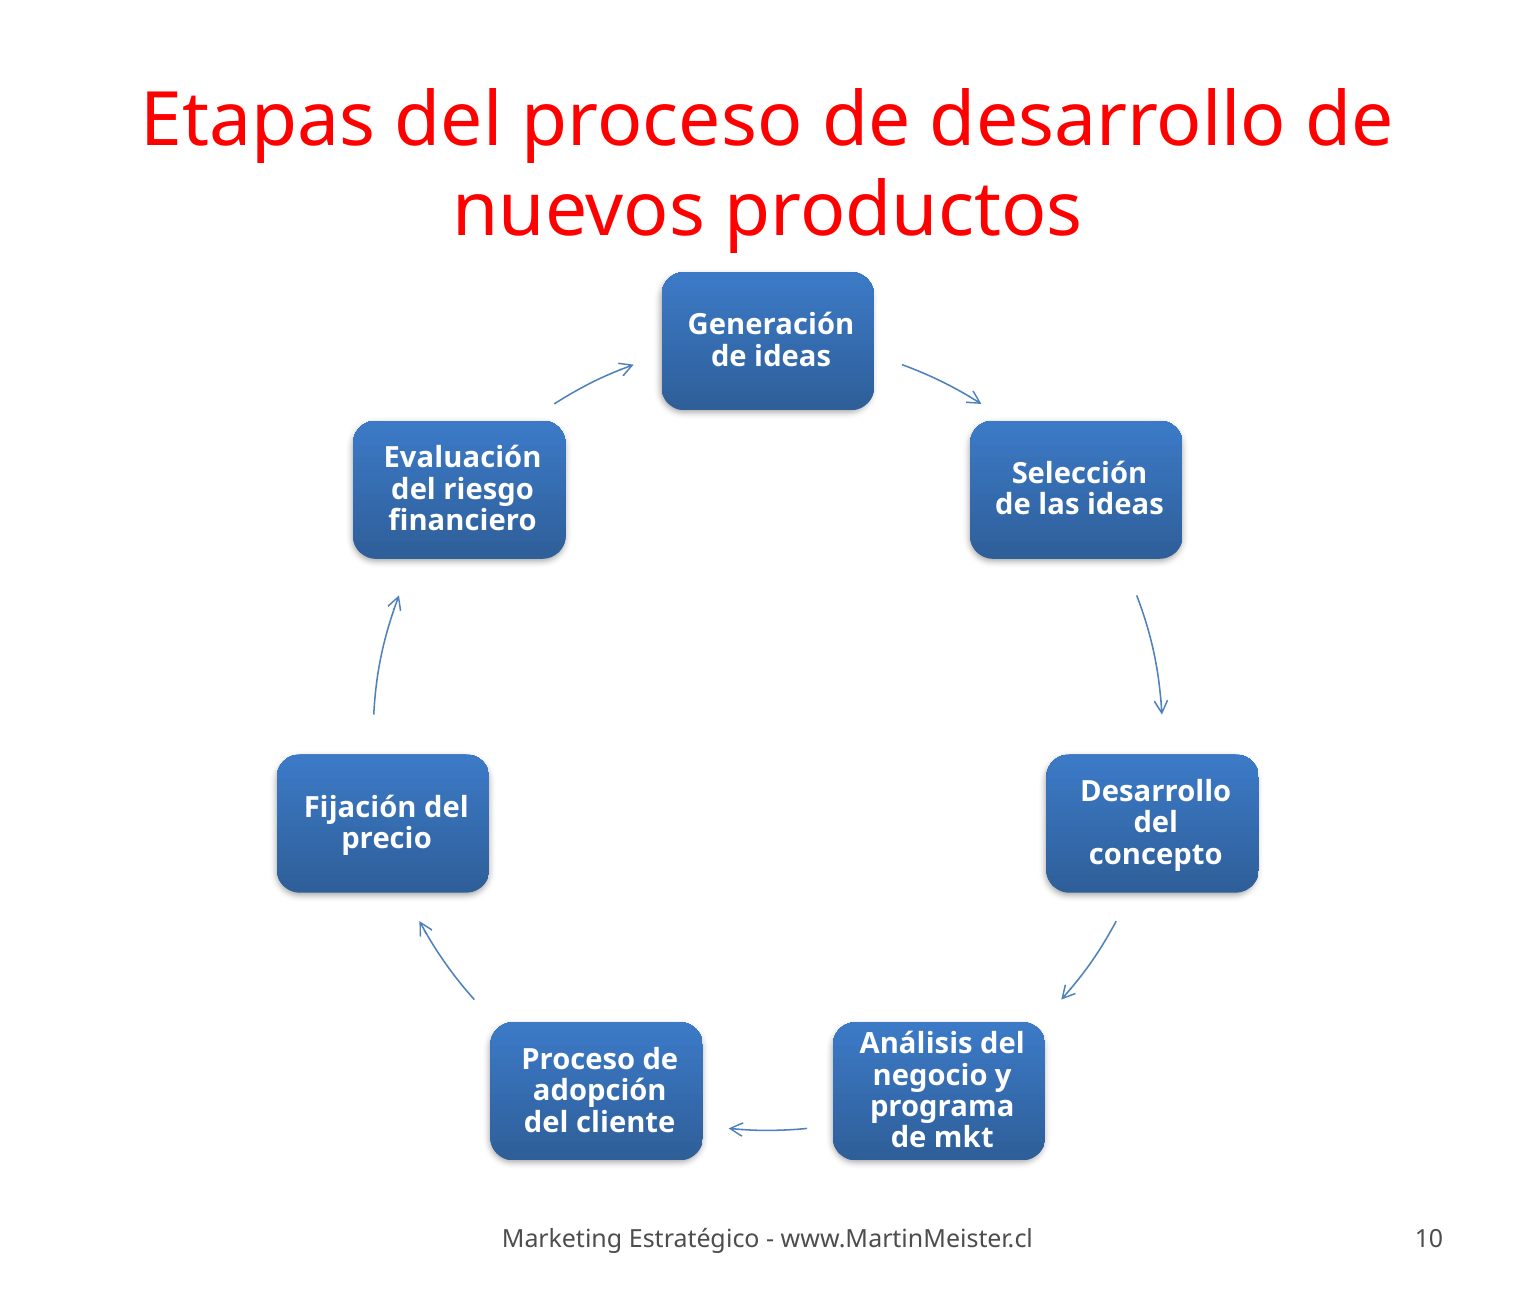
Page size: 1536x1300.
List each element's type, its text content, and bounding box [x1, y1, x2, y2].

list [76, 271, 1459, 1162]
title Etapas del proceso de desarrollo de nuevos productos [76, 52, 1459, 269]
footer Marketing Estratégico - www.MartinMeister.cl [437, 1204, 1099, 1274]
slide_number 10 [1100, 1204, 1459, 1274]
